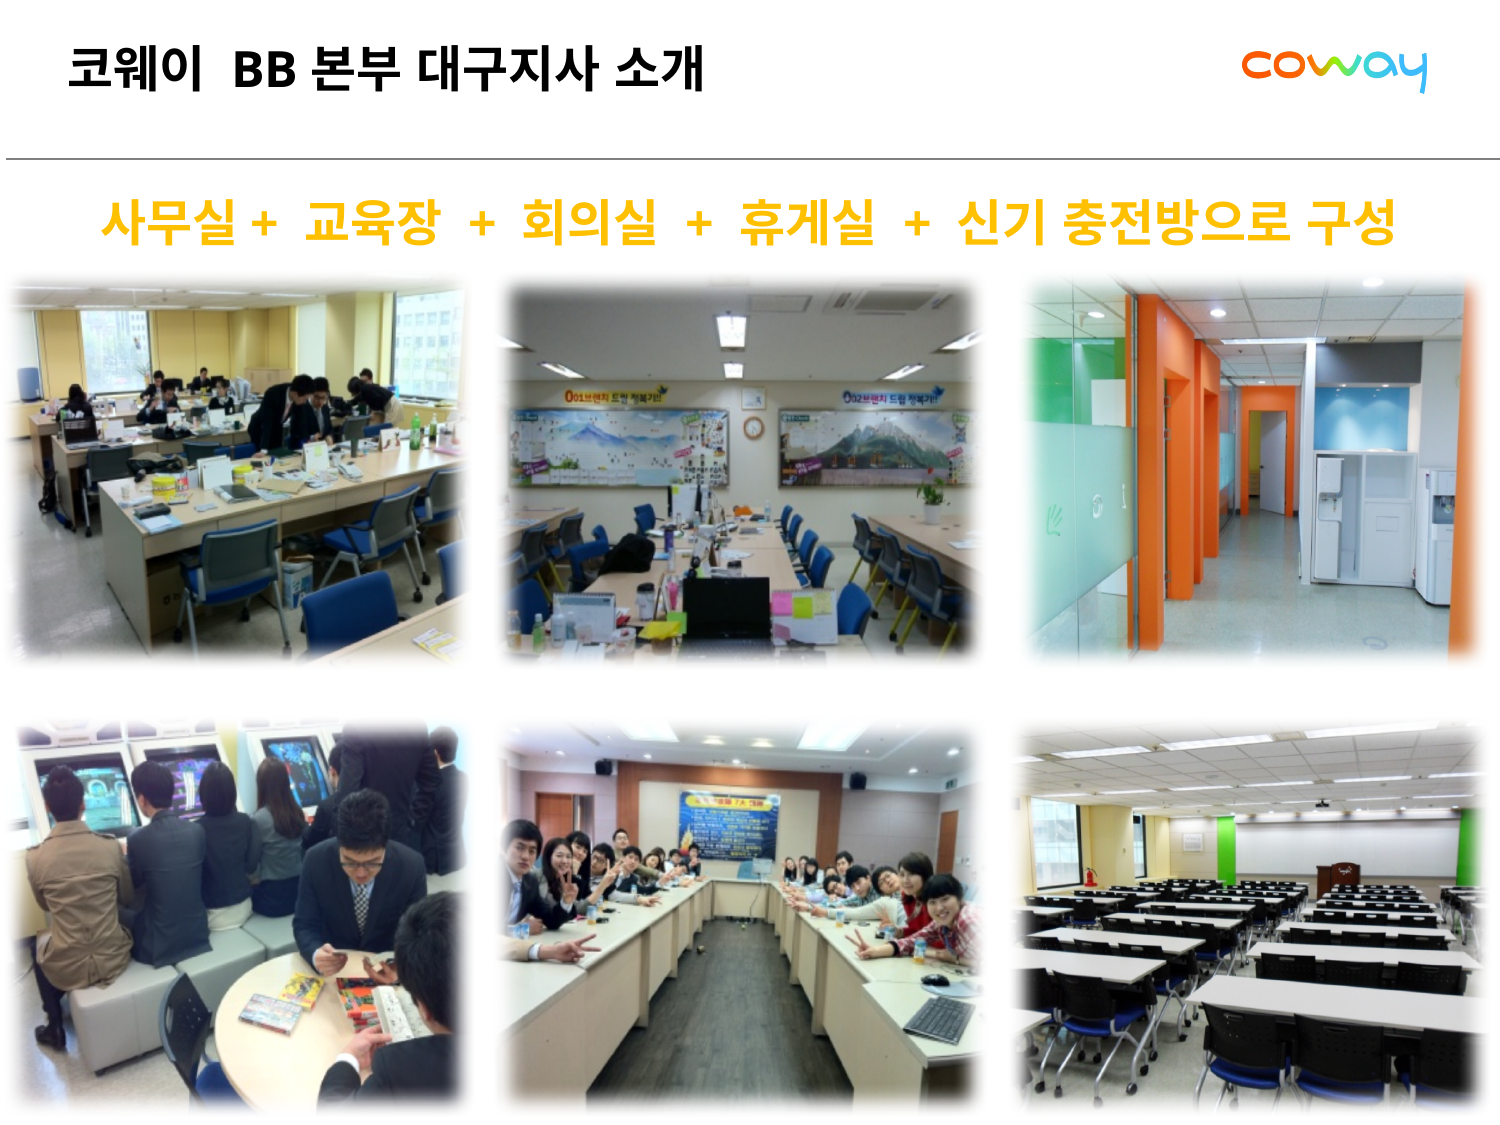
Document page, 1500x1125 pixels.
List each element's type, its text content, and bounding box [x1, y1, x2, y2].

picture [492, 715, 990, 1118]
picture [492, 268, 990, 672]
text_box 코웨이 BB본부 대구지사 소개 [29, 29, 1223, 105]
picture [1007, 715, 1492, 1118]
picture [1242, 51, 1427, 95]
picture [2, 715, 476, 1118]
picture [0, 268, 474, 672]
picture [1016, 268, 1490, 672]
text_box 사무실+ 교육장 + 회의실 + 휴게실 + 신기 충전방으로 구성 [0, 184, 1500, 260]
